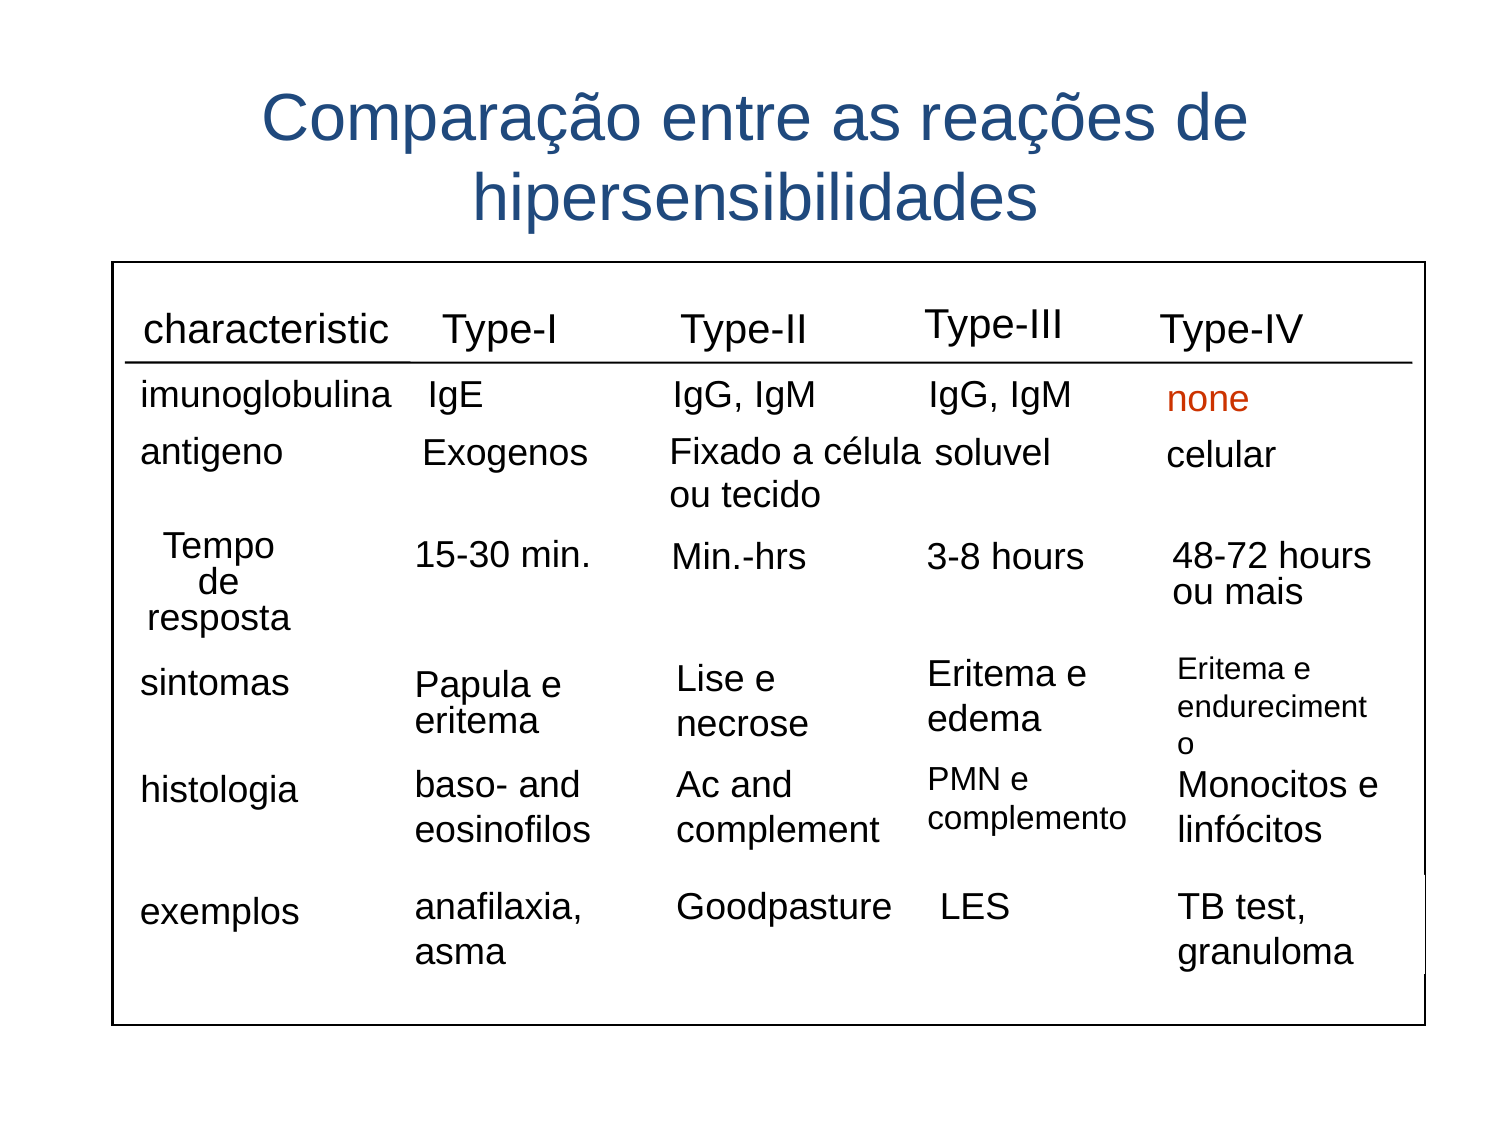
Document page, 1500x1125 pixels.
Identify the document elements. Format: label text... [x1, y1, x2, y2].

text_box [124, 640, 1400, 751]
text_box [124, 522, 1388, 640]
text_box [124, 752, 1426, 858]
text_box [124, 274, 1413, 363]
text_box Comparação entre as reações de hipersensibilidades [76, 66, 1436, 355]
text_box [124, 362, 1266, 420]
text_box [124, 874, 1426, 975]
text_box [112, 355, 1425, 1025]
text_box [124, 420, 1292, 521]
